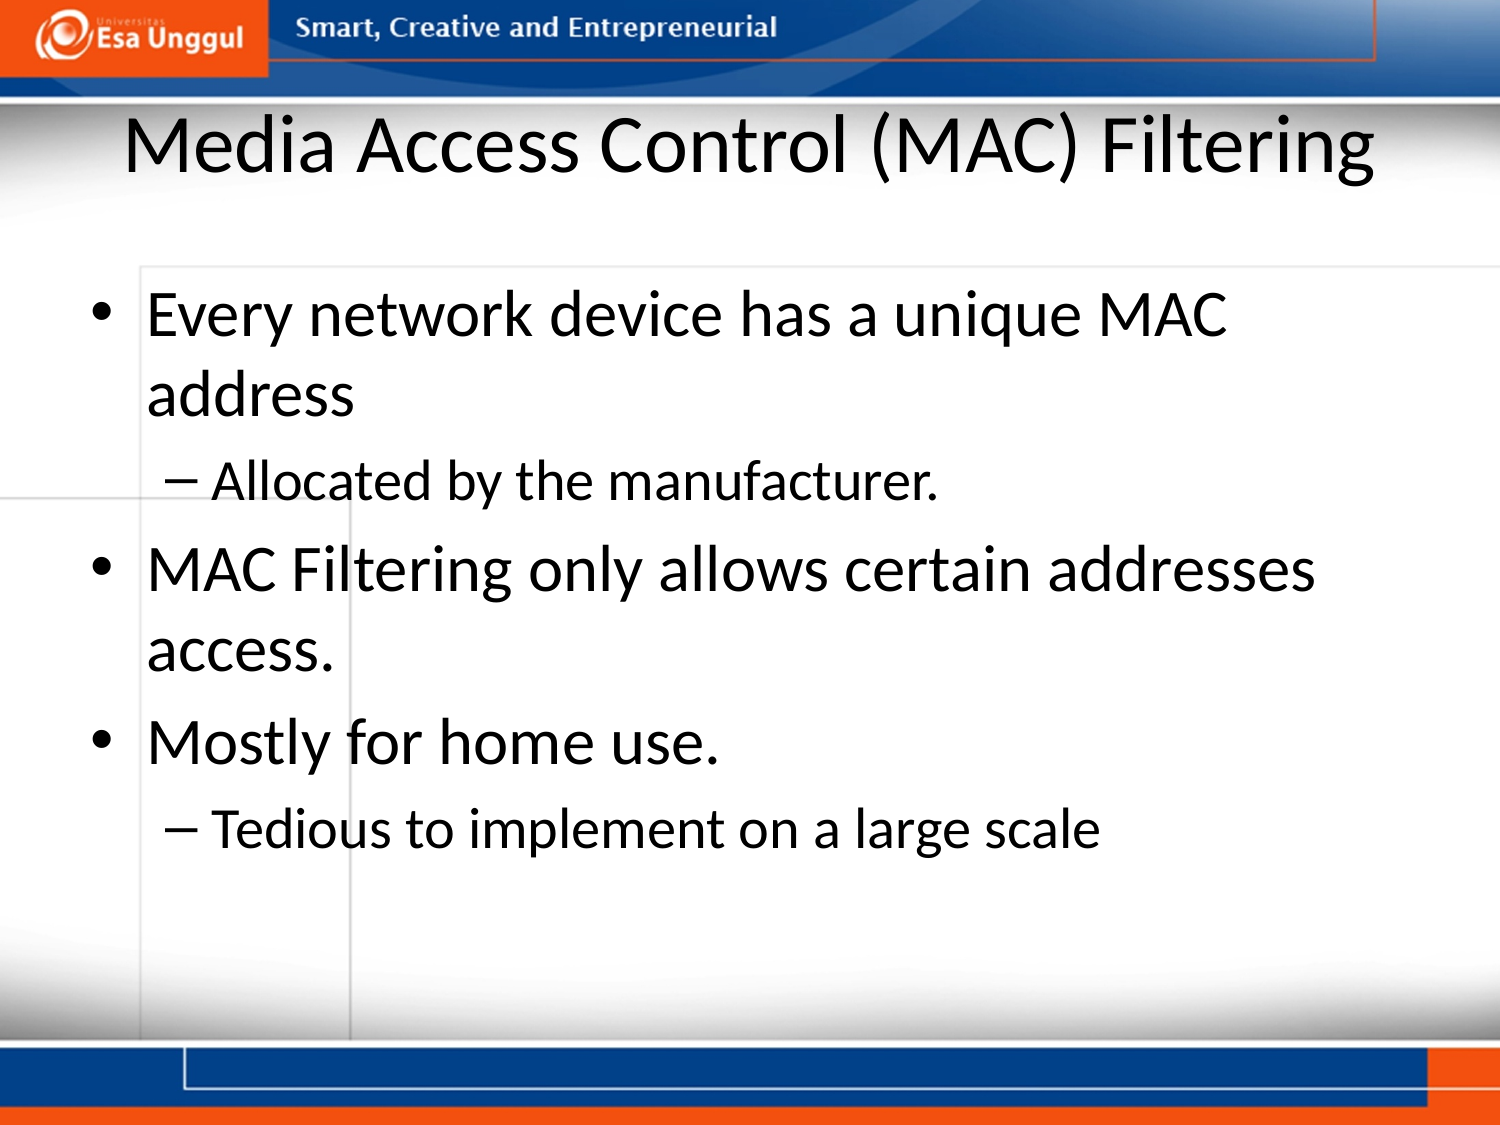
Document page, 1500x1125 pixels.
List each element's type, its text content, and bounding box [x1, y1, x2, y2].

title Media Access Control (MAC) Filtering [75, 45, 1425, 233]
list Every network device has a unique MAC address Allocated by the manufacturer. MAC Filtering only allows certain addresses access. Mostly for home use. Tedious to implement on a large scale [75, 262, 1425, 1005]
picture [0, 0, 1500, 1125]
